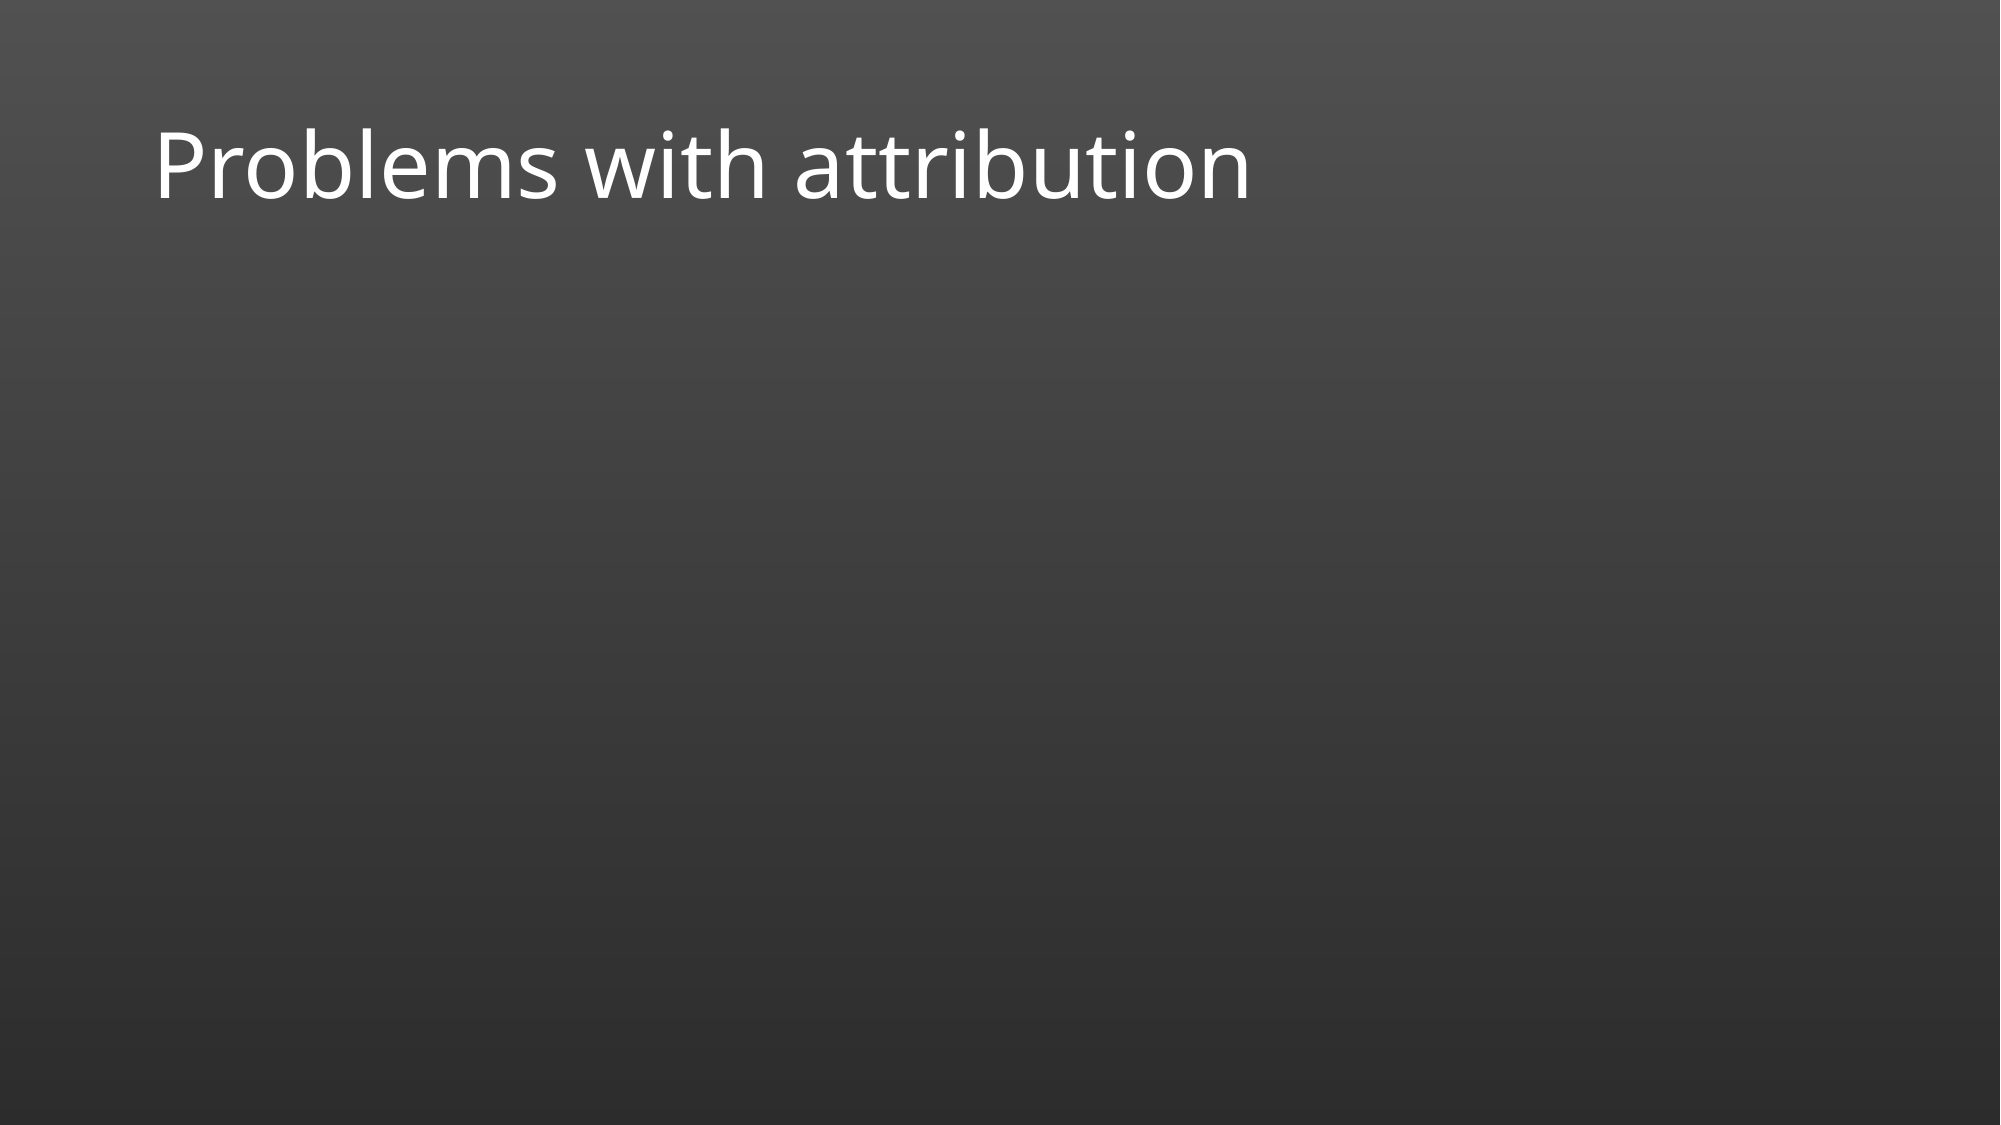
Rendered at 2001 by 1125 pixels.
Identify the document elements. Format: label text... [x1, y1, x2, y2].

title Problems with attribution [137, 59, 1863, 278]
